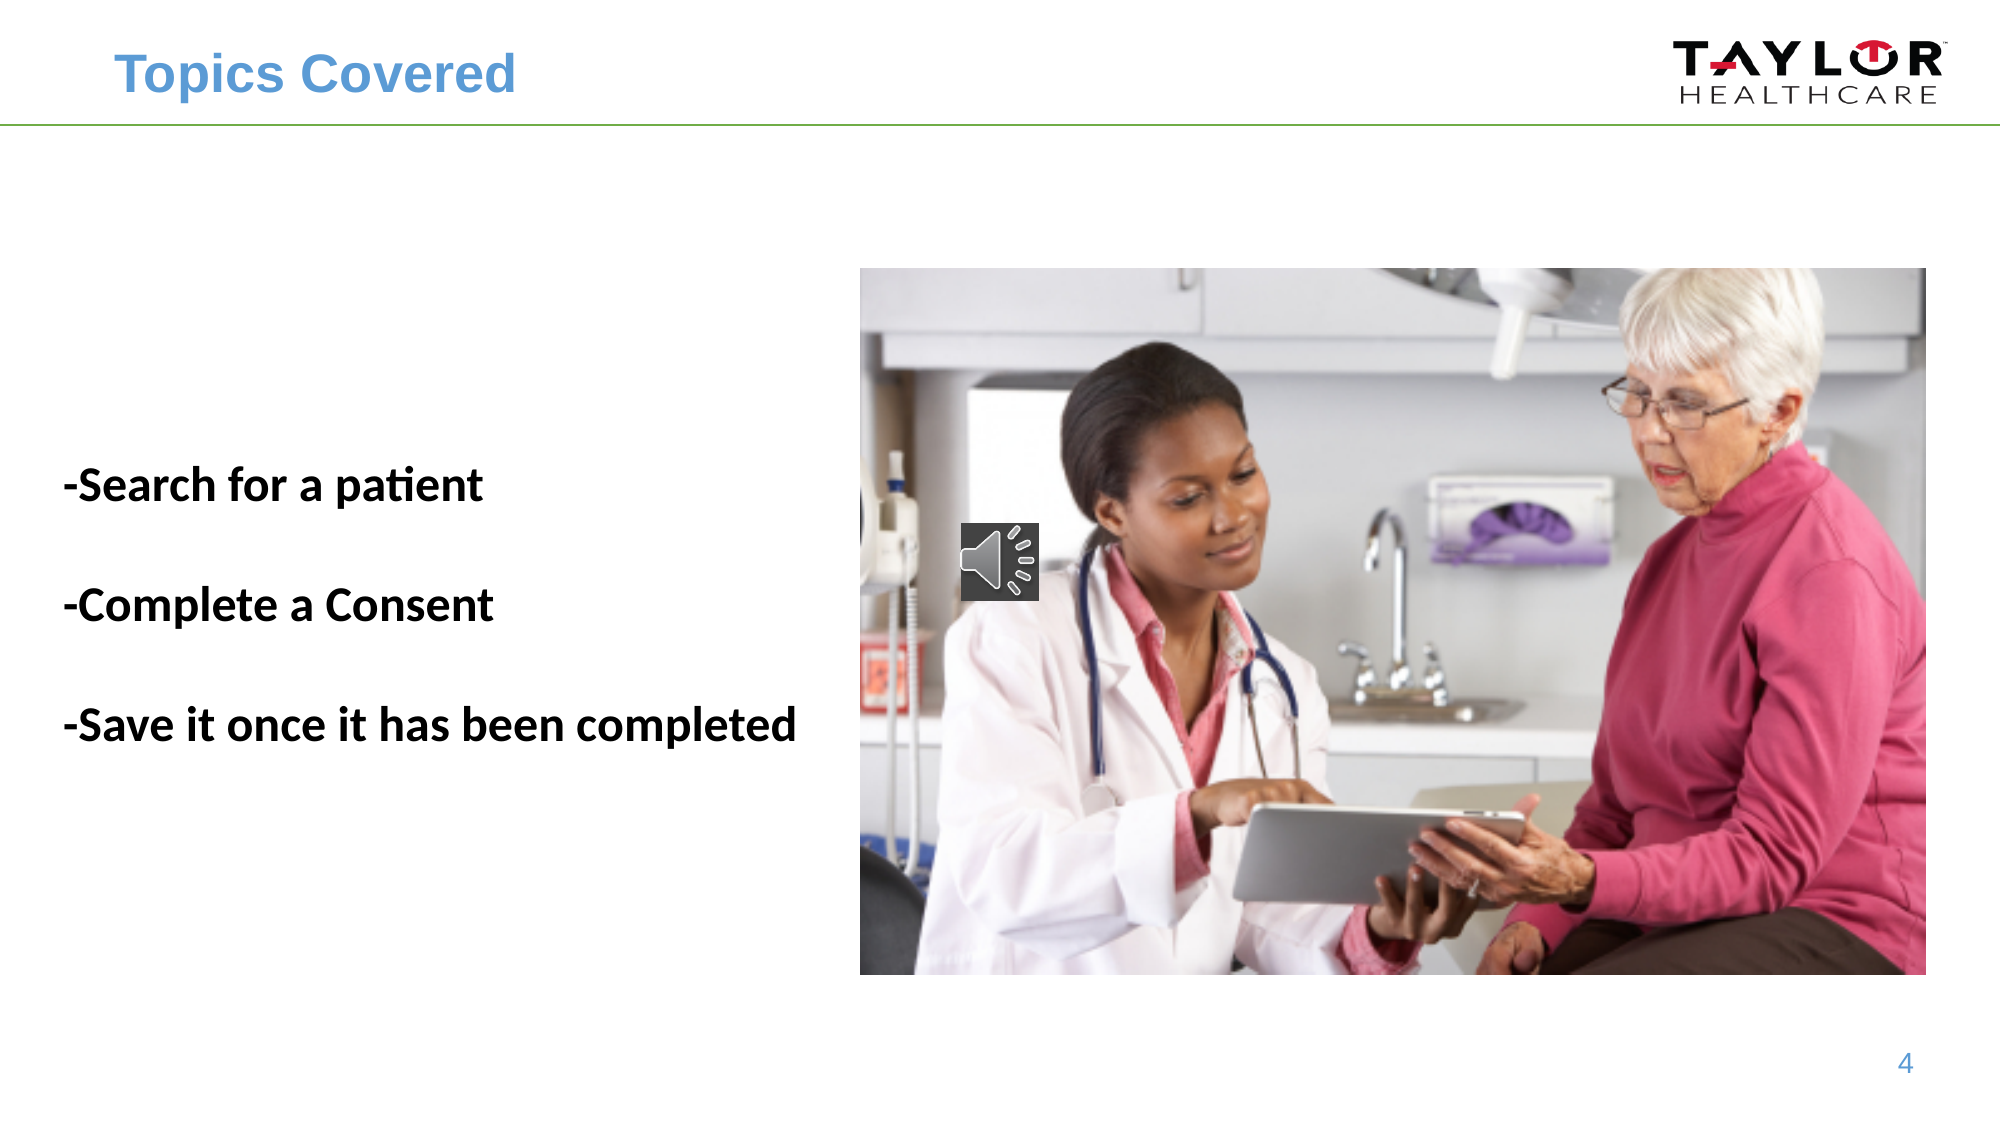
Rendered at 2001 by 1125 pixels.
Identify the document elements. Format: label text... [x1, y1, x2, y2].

picture [1658, 35, 1962, 109]
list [860, 268, 1926, 975]
picture [959, 522, 1040, 603]
text_box -Search for a patient -Complete a Consent -Save it once it has been completed [48, 444, 836, 760]
title Topics Covered [99, 24, 1634, 125]
